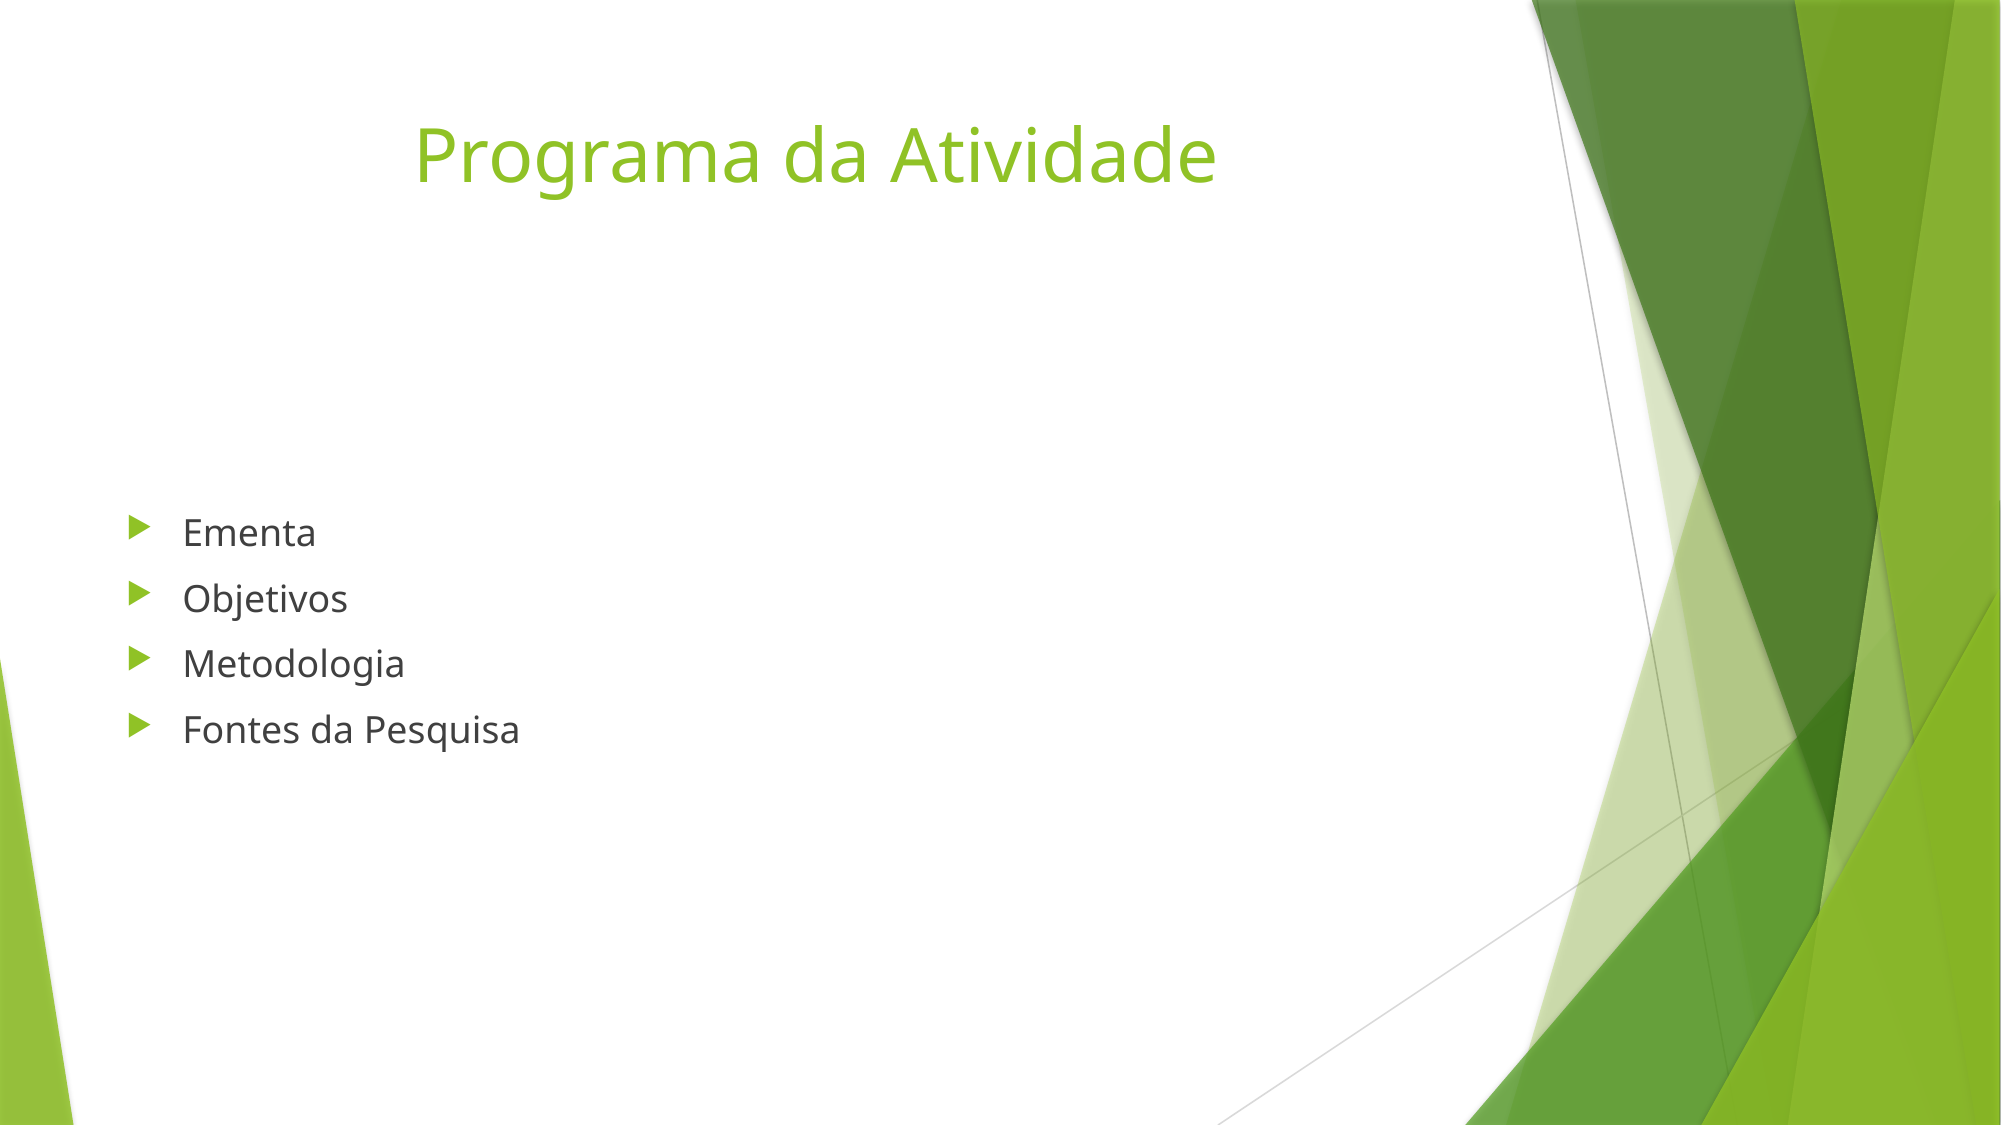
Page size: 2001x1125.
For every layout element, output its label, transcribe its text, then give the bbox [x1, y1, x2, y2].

list Ementa Objetivos Metodologia Fontes da Pesquisa [111, 369, 1522, 1007]
title Programa da Atividade [111, 99, 1522, 317]
